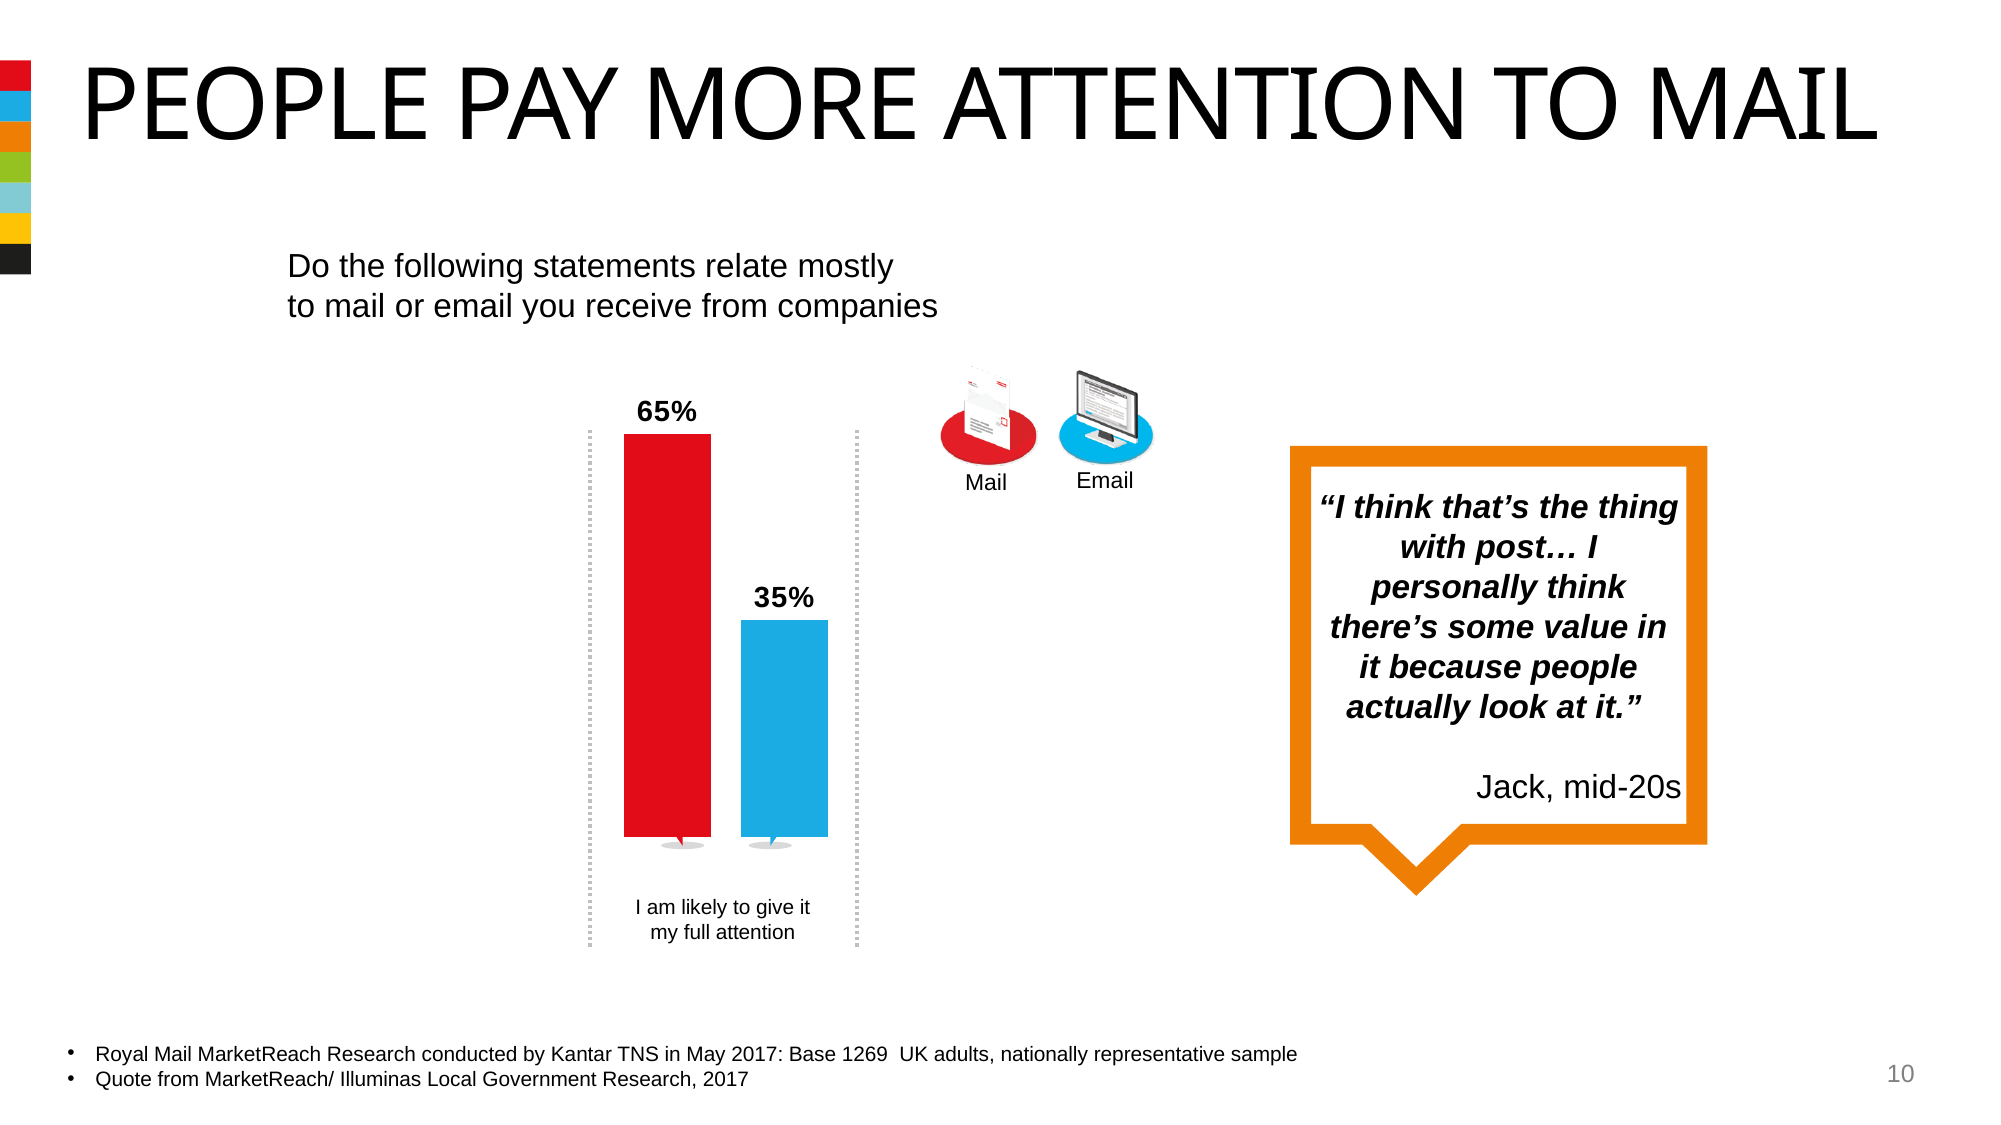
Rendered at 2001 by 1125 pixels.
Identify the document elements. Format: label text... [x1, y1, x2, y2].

title People pay more attention to mail [79, 67, 1910, 146]
text_box [660, 846, 705, 850]
text_box Royal Mail MarketReach Research conducted by Kantar TNS in May 2017: Base 1269 UK adults, nationally representative sample Quote from MarketReach/ Illuminas Local Government Research, 2017 [52, 1033, 1313, 1098]
text_box [748, 846, 793, 850]
slide_number 10 [1845, 1057, 1915, 1087]
text_box Do the following statements relate mostly to mail or email you receive from companies [272, 236, 1239, 332]
text_box I am likely to give it my full attention [622, 887, 824, 951]
text_box Mail [950, 466, 1047, 503]
chart [546, 393, 905, 846]
picture [940, 355, 1173, 491]
text_box “I think that’s the thing with post… I personally think there’s some value in it because people actually look at it.” Jack, mid-20s [1300, 455, 1698, 883]
text_box Email [1015, 458, 1195, 501]
